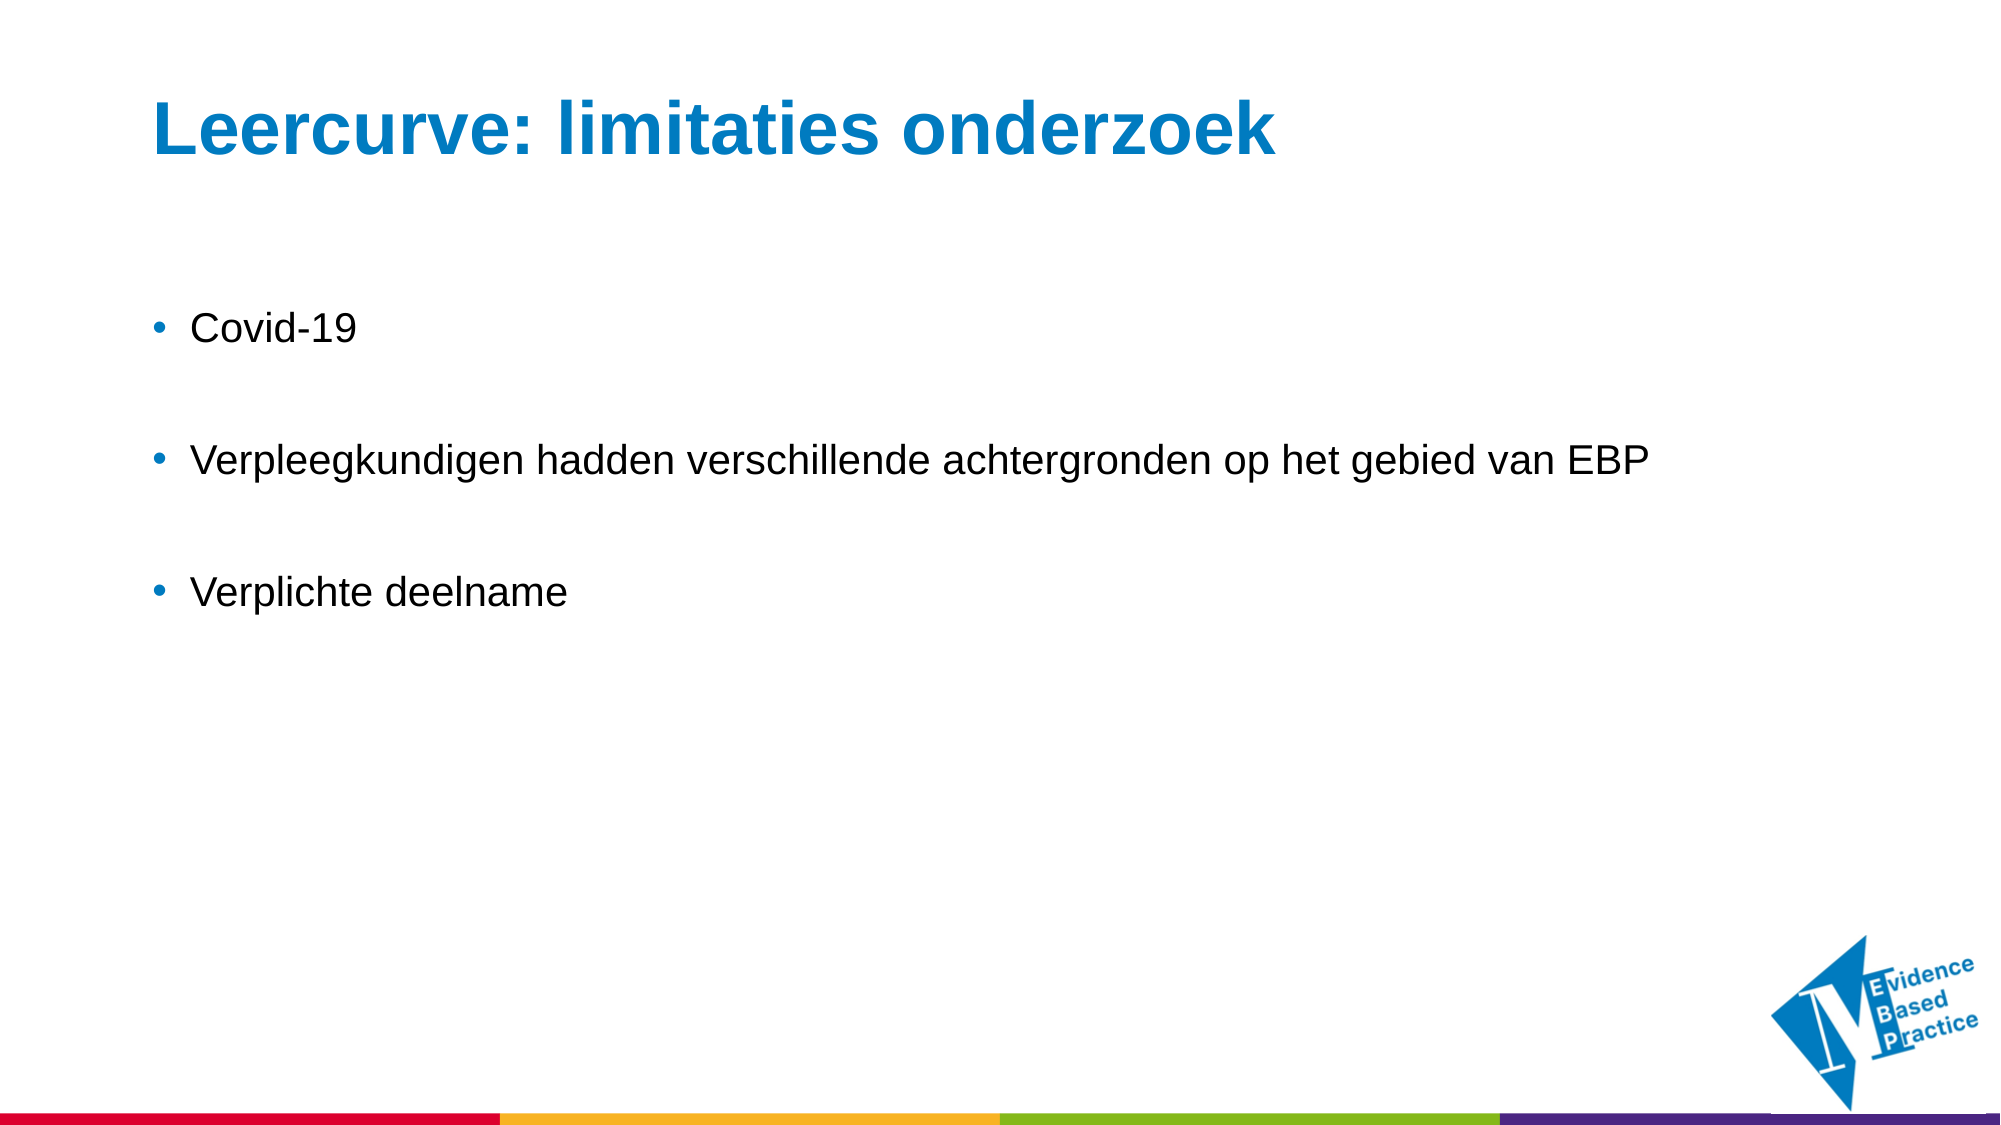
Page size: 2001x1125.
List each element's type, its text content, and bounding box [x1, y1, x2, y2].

picture [1771, 935, 1986, 1114]
title Leercurve: limitaties onderzoek [137, 59, 1863, 278]
list Covid-19 Verpleegkundigen hadden verschillende achtergronden op het gebied van EBP Verplichte deelname [137, 299, 1863, 966]
